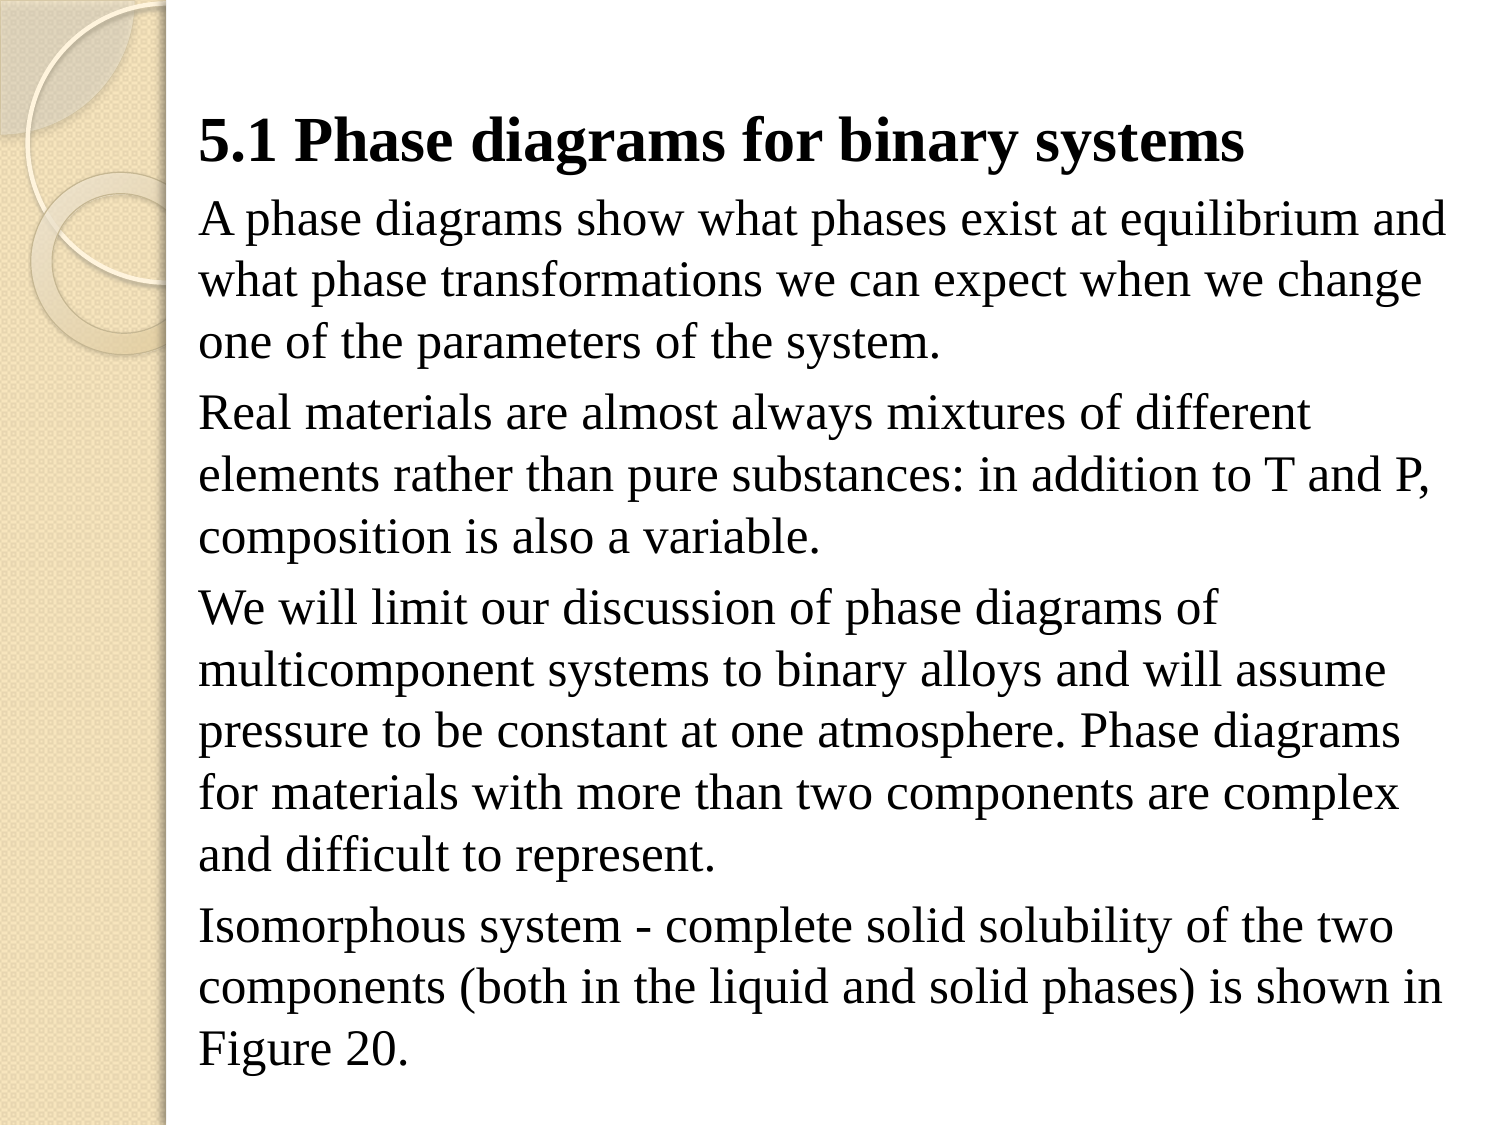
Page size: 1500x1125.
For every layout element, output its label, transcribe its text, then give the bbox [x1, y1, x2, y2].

list 5.1 Phase diagrams for binary systems A phase diagrams show what phases exist at equilibrium and what phase transformations we can expect when we change one of the parameters of the system. Real materials are almost always mixtures of different elements rather than pure substances: in addition to T and P, composition is also a variable. We will limit our discussion of phase diagrams of multicomponent systems to binary alloys and will assume pressure to be constant at one atmosphere. Phase diagrams for materials with more than two components are complex and difficult to represent. Isomorphous system - complete solid solubility of the two components (both in the liquid and solid phases) is shown in Figure 20. [171, 90, 1466, 1094]
